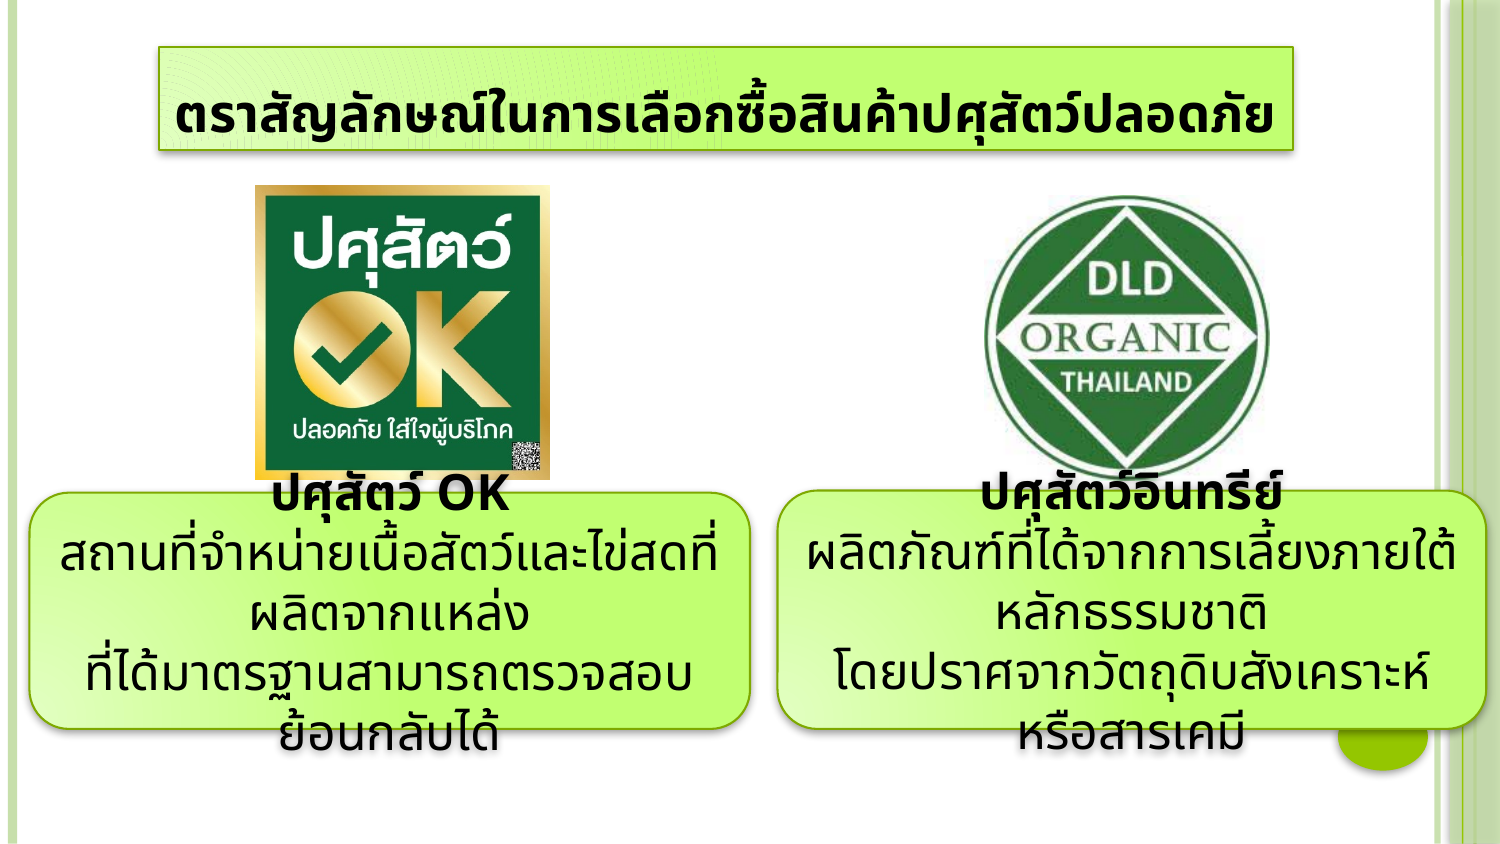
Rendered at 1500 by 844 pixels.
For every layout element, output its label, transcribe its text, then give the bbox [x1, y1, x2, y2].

picture [983, 194, 1271, 482]
title ตราสัญลักษณ์ในการเลือกซื้อสินค้าปศุสัตว์ปลอดภัย [158, 46, 1294, 151]
text_box ปศุสัตว์อินทรีย์ ผลิตภัณฑ์ที่ได้จากการเลี้ยงภายใต้หลักธรรมชาติ โดยปราศจากวัตถุดิบสังเคราะห์หรือสารเคมี [776, 489, 1488, 730]
text_box ปศุสัตว์ OK สถานที่จำหน่ายเนื้อสัตว์และไข่สดที่ผลิตจากแหล่ง ที่ได้มาตรฐานสามารถตรวจสอบย้อนกลับได้ [28, 491, 752, 730]
picture [254, 185, 550, 480]
